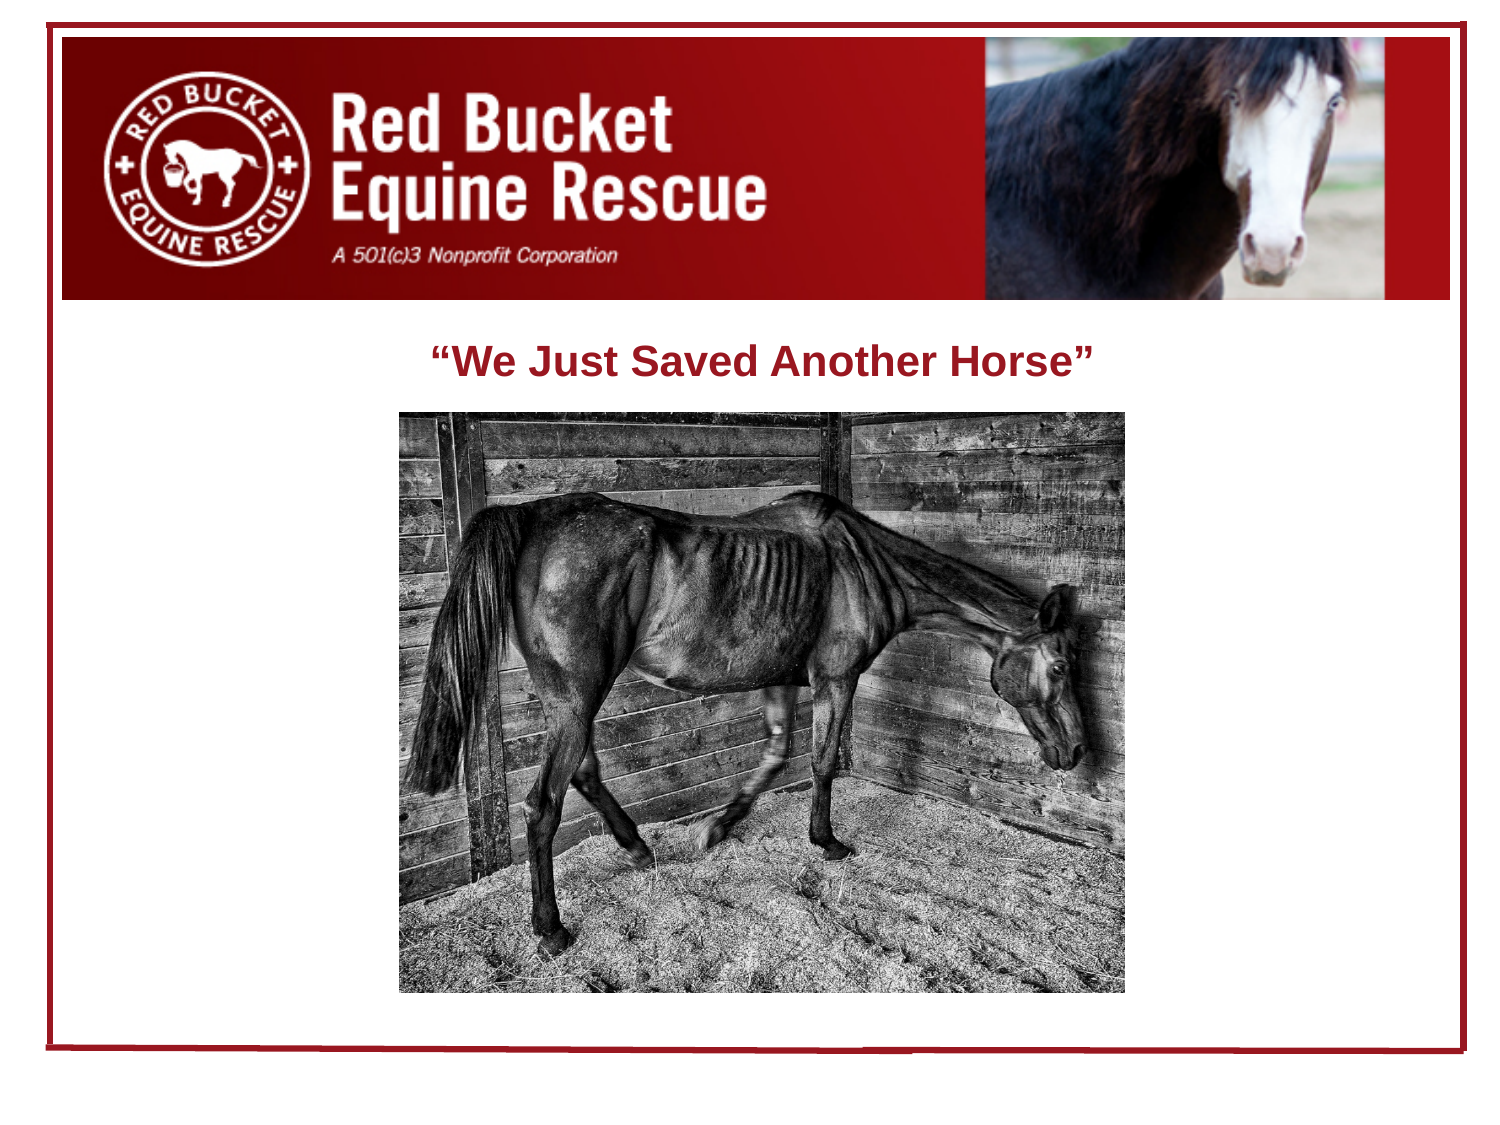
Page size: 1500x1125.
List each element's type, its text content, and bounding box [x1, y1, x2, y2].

picture [399, 412, 1126, 993]
list “We Just Saved Another Horse” [125, 324, 1400, 413]
picture [62, 37, 1451, 301]
